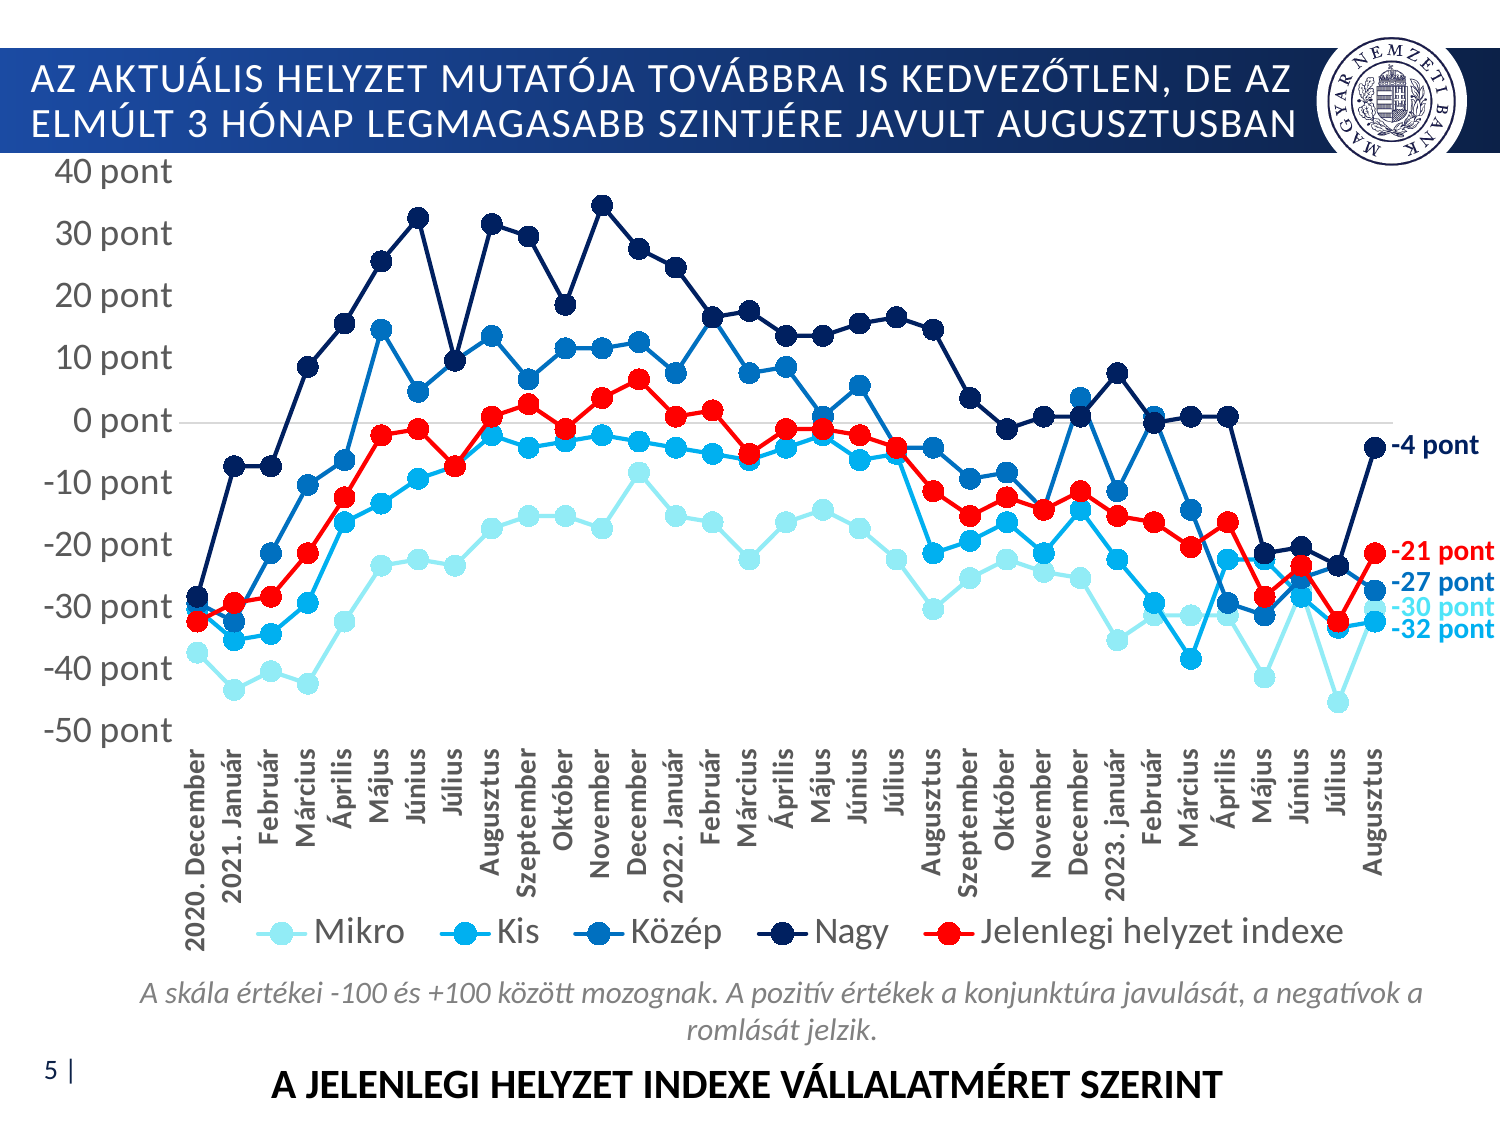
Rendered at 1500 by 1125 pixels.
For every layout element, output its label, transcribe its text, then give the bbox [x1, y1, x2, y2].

text_box A jelenlegi helyzet indexe vállalatméret szerint [0, 1049, 1495, 1115]
text_box A skála értékei -100 és +100 között mozognak. A pozitív értékek a konjunktúra javulását, a negatívok a romlását jelzik. [98, 965, 1468, 1049]
title Az aktuális helyzet mutatója továbbra is kedvezőtlen, de az elmúlt 3 hónap legmagasabb szintjére javult augusztusban [15, 51, 1338, 151]
picture [1327, 36, 1457, 151]
chart [5, 151, 1500, 965]
